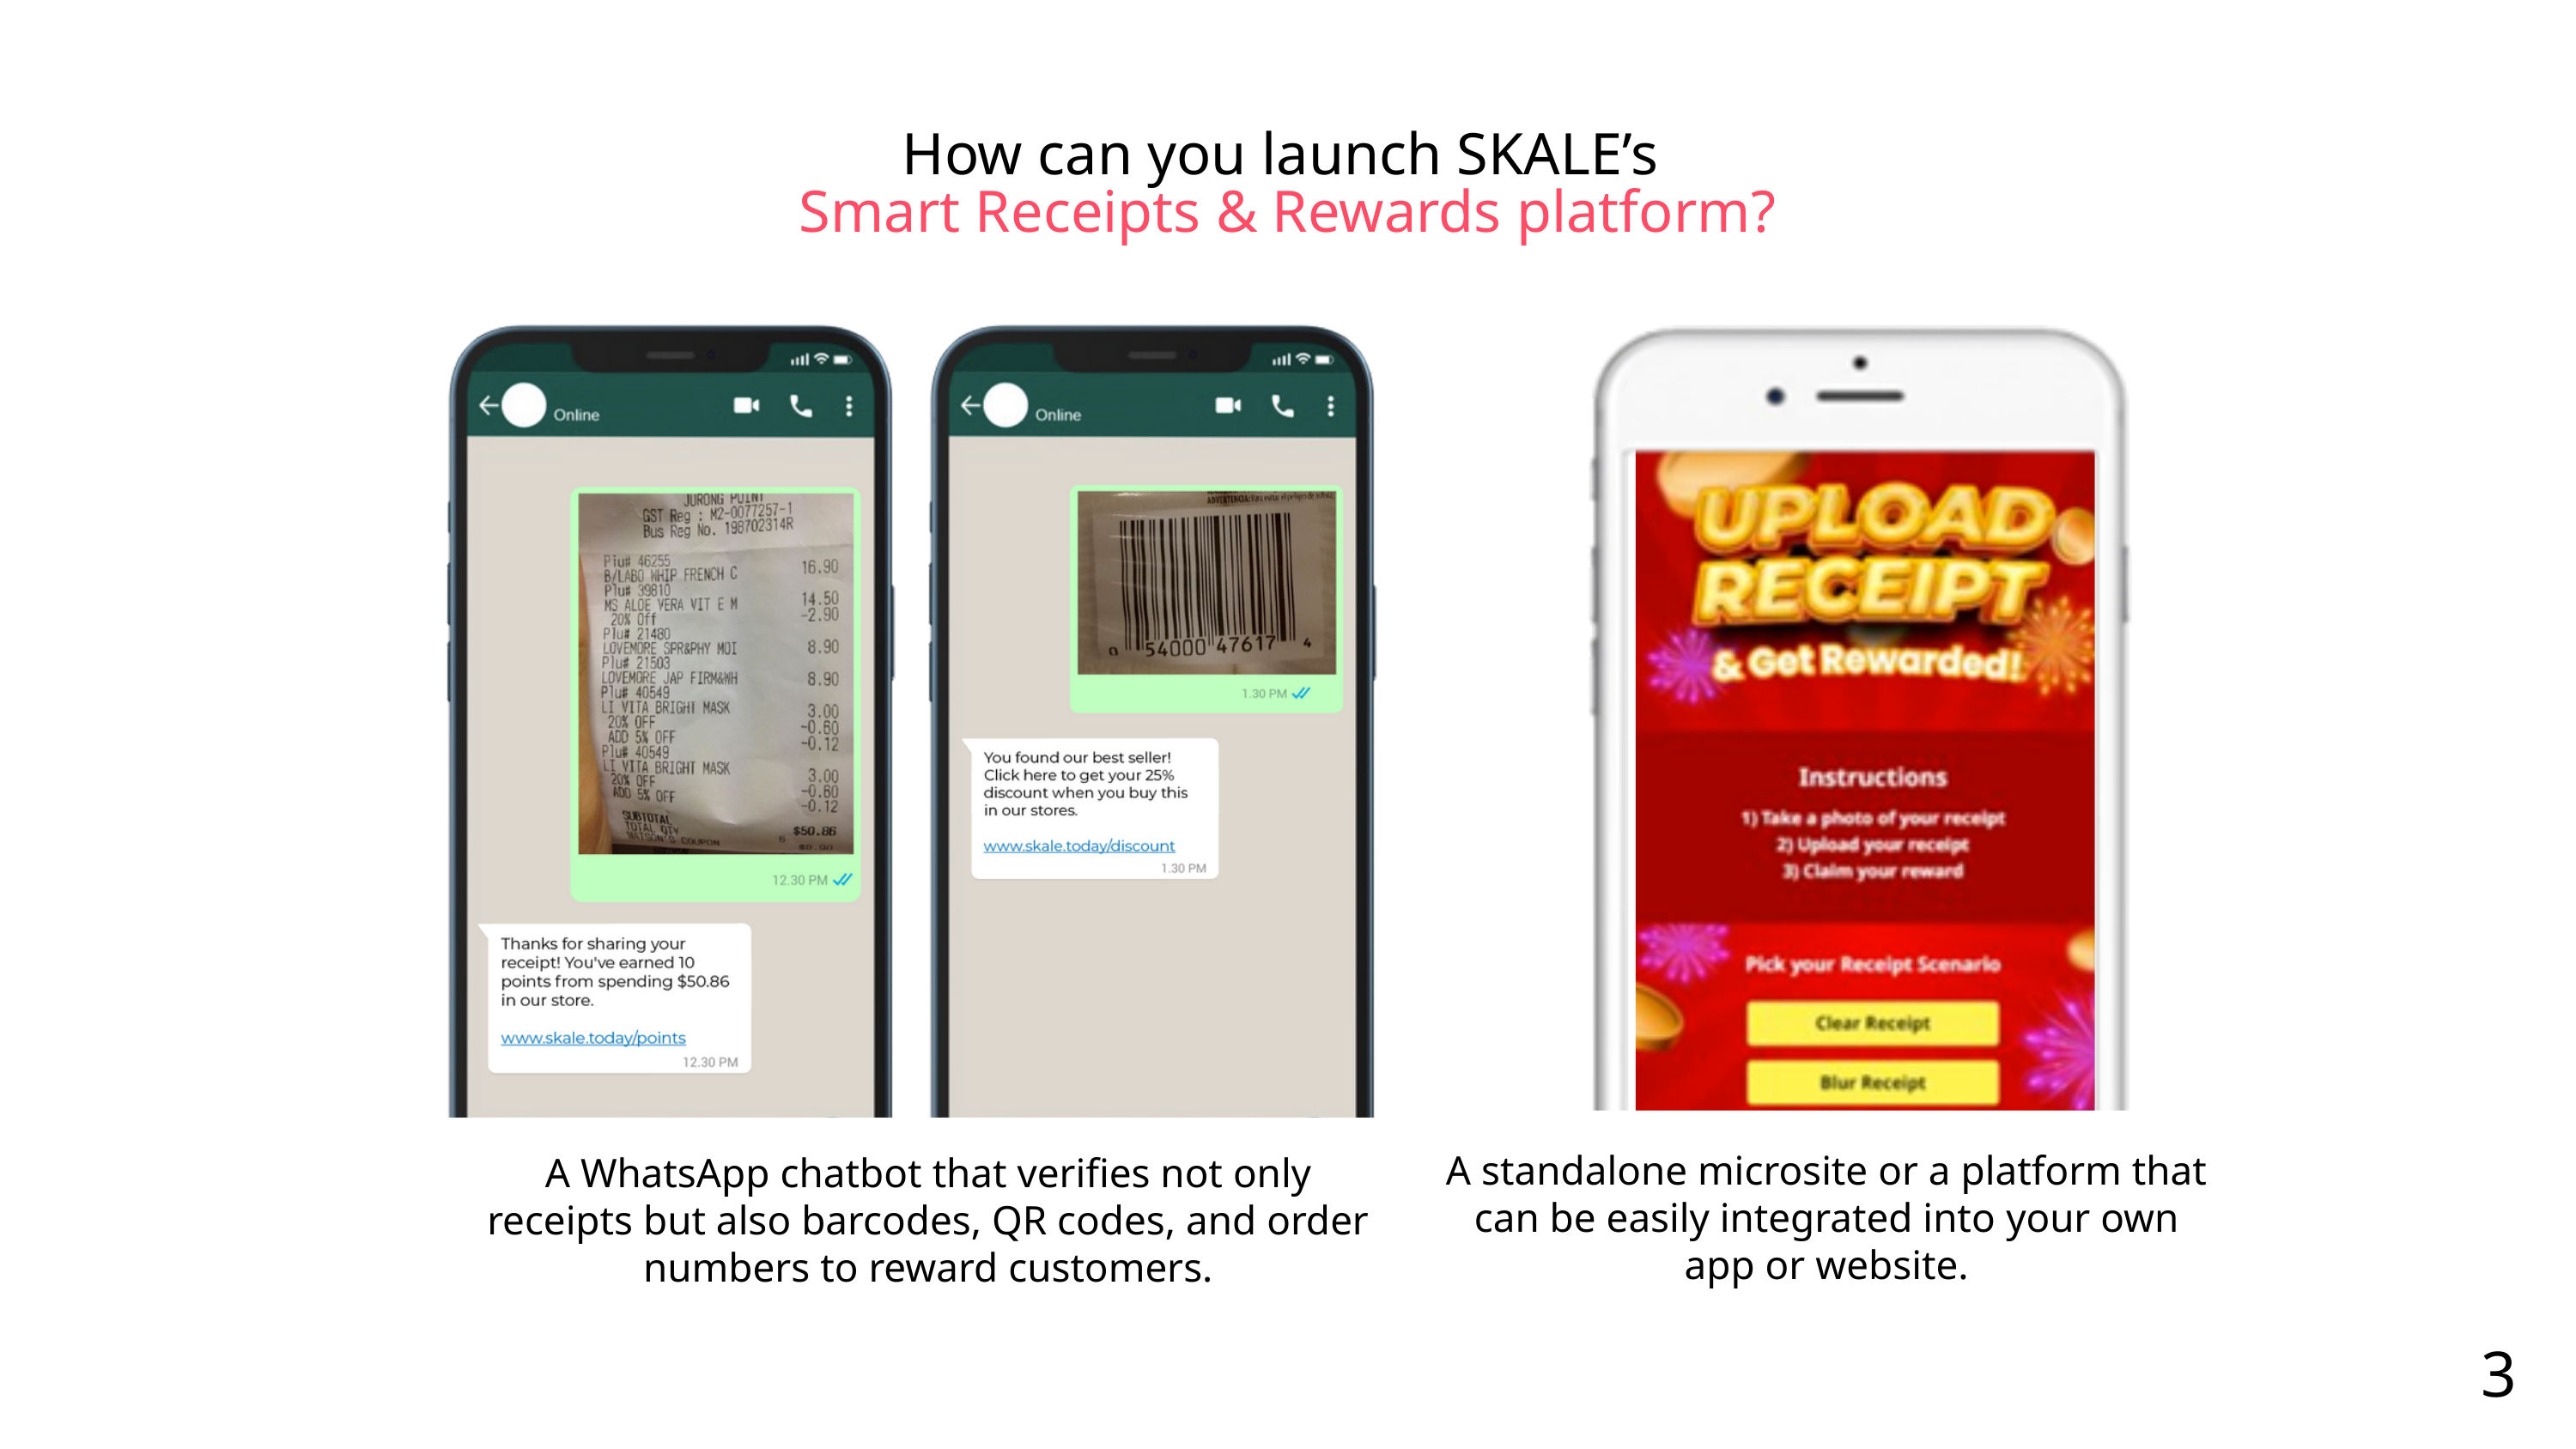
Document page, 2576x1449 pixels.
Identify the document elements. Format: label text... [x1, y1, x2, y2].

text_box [360, 318, 2216, 1449]
text_box 3 [2481, 1290, 2518, 1410]
text_box How can you launch SKALE’s Smart Receipts & Rewards platform? [557, 128, 2019, 244]
